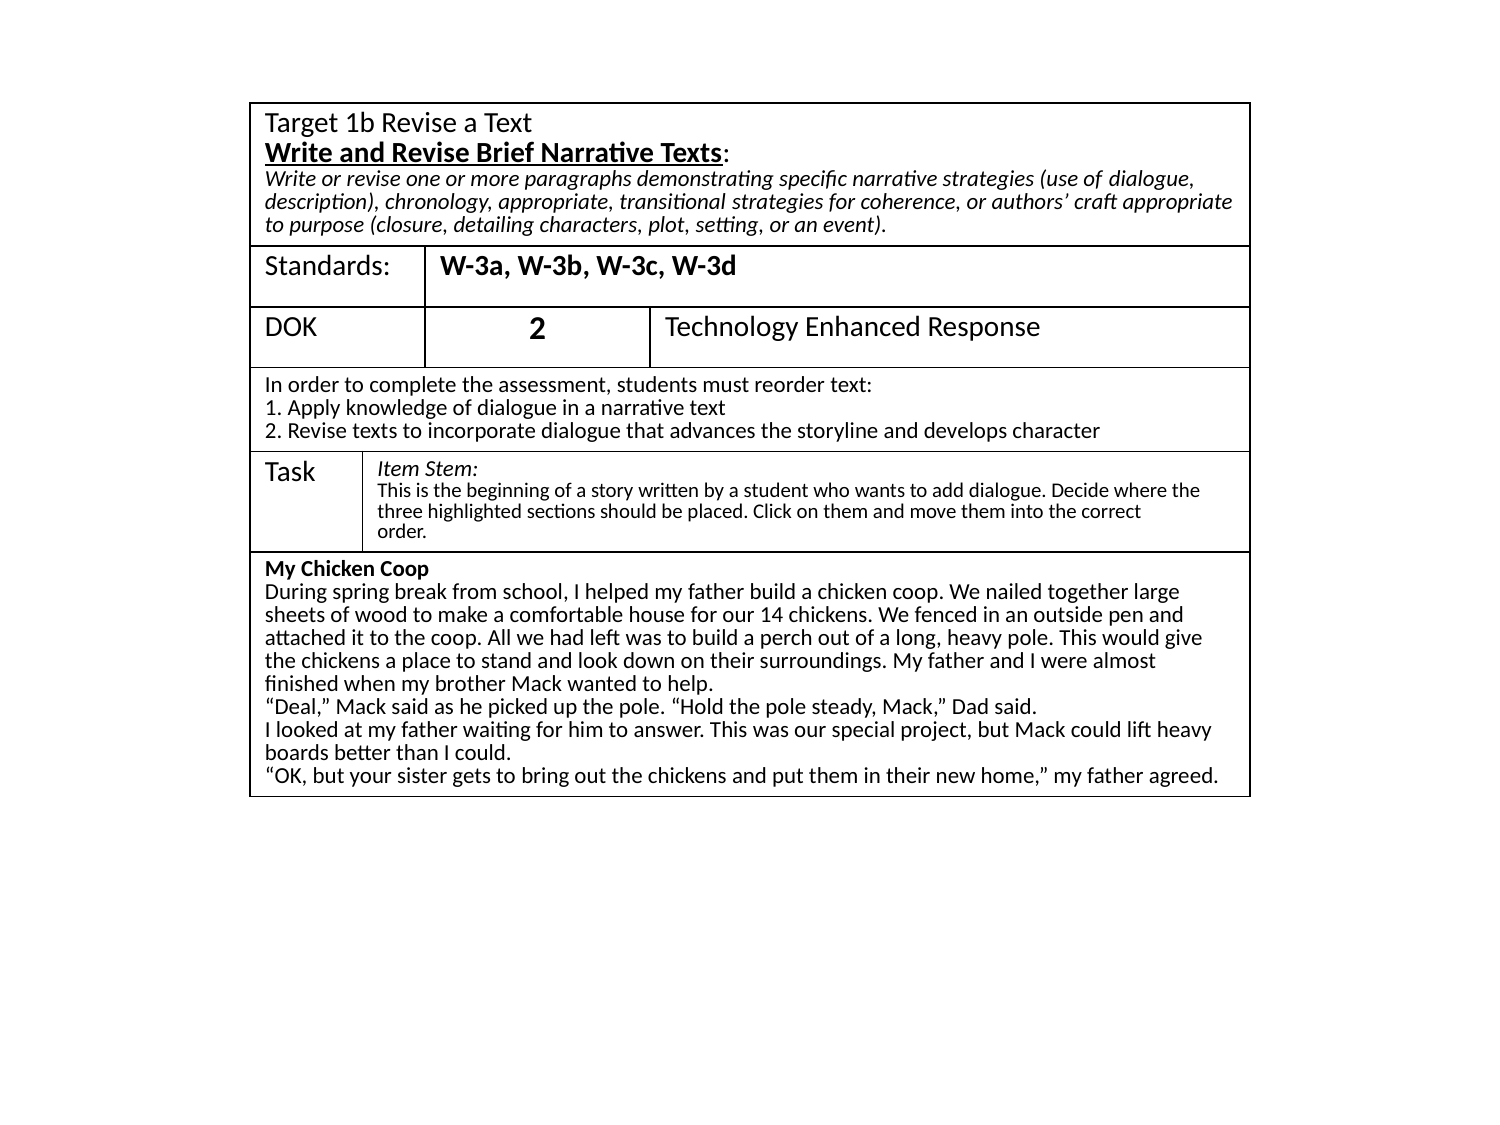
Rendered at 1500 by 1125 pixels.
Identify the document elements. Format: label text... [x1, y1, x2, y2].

table_cell Item Stem: This is the beginning of a story written by a student who wants to add dialogue. Decide where the three highlighted sections should be placed. Click on them and move them into the correct order. [363, 452, 1249, 551]
table_cell Standards: [251, 247, 424, 306]
table_cell Technology Enhanced Response [651, 308, 1249, 367]
table_cell W-3a, W-3b, W-3c, W-3d [426, 247, 1249, 306]
table_cell My Chicken Coop During spring break from school, I helped my father build a chicken coop. We nailed together large sheets of wood to make a comfortable house for our 14 chickens. We fenced in an outside pen and attached it to the coop. All we had left was to build a perch out of a long, heavy pole. This would give the chickens a place to stand and look down on their surroundings. My father and I were almost finished when my brother Mack wanted to help. “Deal,” Mack said as he picked up the pole. “Hold the pole steady, Mack,” Dad said. I looked at my father waiting for him to answer. This was our special project, but Mack could lift heavy boards better than I could. “OK, but your sister gets to bring out the chickens and put them in their new home,” my father agreed. [251, 553, 1249, 796]
table_cell 2 [426, 308, 649, 367]
table_header Target 1b Revise a Text Write and Revise Brief Narrative Texts: Write or revise one or more paragraphs demonstrating specific narrative strategies (use of dialogue, description), chronology, appropriate, transitional strategies for coherence, or authors’ craft appropriate to purpose (closure, detailing characters, plot, setting, or an event). [251, 104, 1249, 245]
table_cell DOK [251, 308, 424, 367]
table_cell In order to complete the assessment, students must reorder text: 1. Apply knowledge of dialogue in a narrative text 2. Revise texts to incorporate dialogue that advances the storyline and develops character [251, 368, 1249, 451]
table_cell Task [251, 452, 362, 551]
